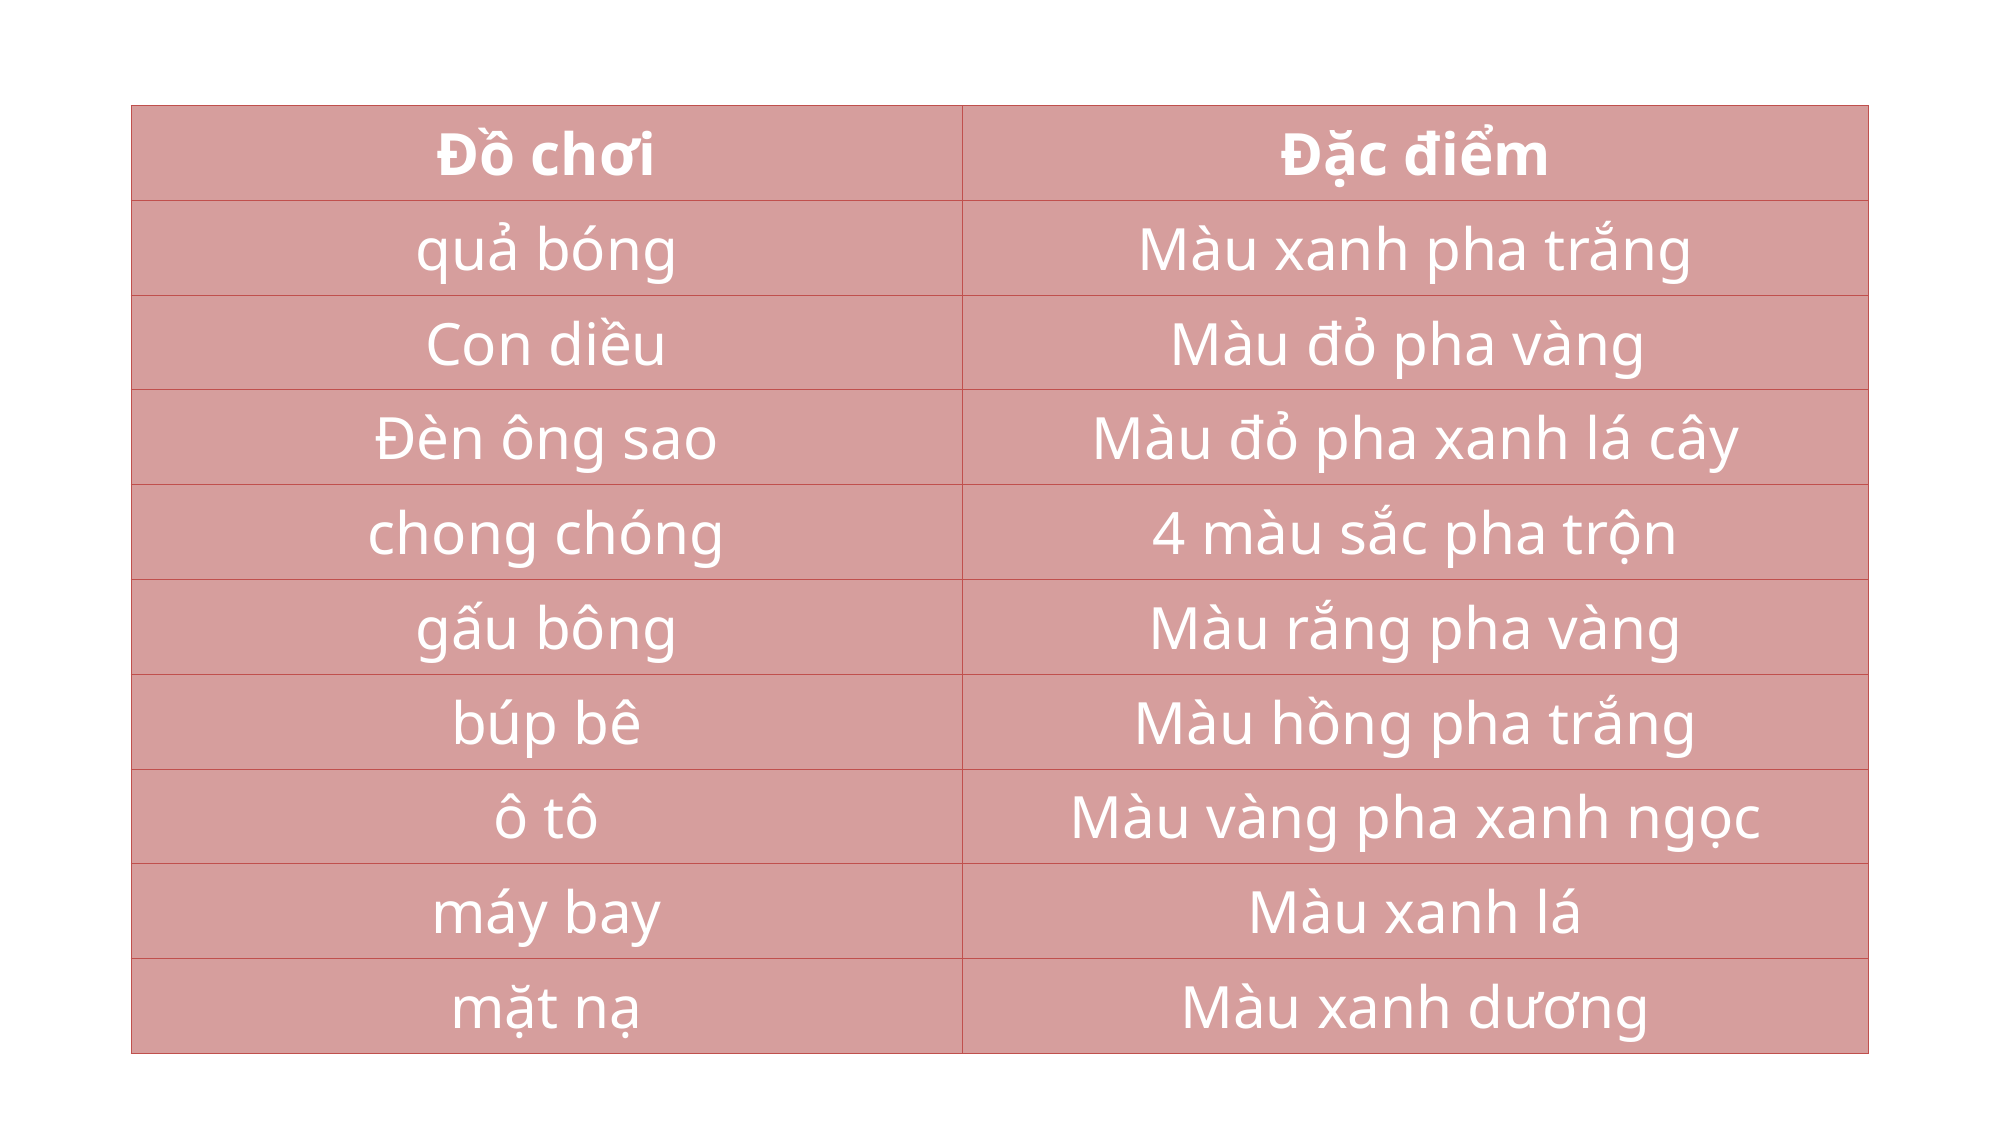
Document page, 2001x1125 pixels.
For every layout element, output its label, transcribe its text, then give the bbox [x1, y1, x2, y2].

table_cell ô tô [132, 770, 962, 863]
table_cell Màu hồng pha trắng [963, 675, 1868, 769]
table_cell Đèn ông sao [132, 390, 962, 484]
table_cell Màu xanh dương [963, 959, 1868, 1053]
table_cell Màu xanh lá [963, 864, 1868, 958]
table_cell Màu đỏ pha vàng [963, 296, 1868, 389]
table_cell gấu bông [132, 580, 962, 674]
table_cell chong chóng [132, 485, 962, 579]
table_cell Con diều [132, 296, 962, 389]
table_cell búp bê [132, 675, 962, 769]
table_header Đồ chơi [132, 106, 962, 200]
table_cell Màu vàng pha xanh ngọc [963, 770, 1868, 863]
table_cell Màu rắng pha vàng [963, 580, 1868, 674]
table_header Đặc điểm [963, 106, 1868, 200]
table_cell 4 màu sắc pha trộn [963, 485, 1868, 579]
table_cell quả bóng [132, 201, 962, 295]
table_cell Màu xanh pha trắng [963, 201, 1868, 295]
table_cell mặt nạ [132, 959, 962, 1053]
table_cell máy bay [132, 864, 962, 958]
table_cell Màu đỏ pha xanh lá cây [963, 390, 1868, 484]
